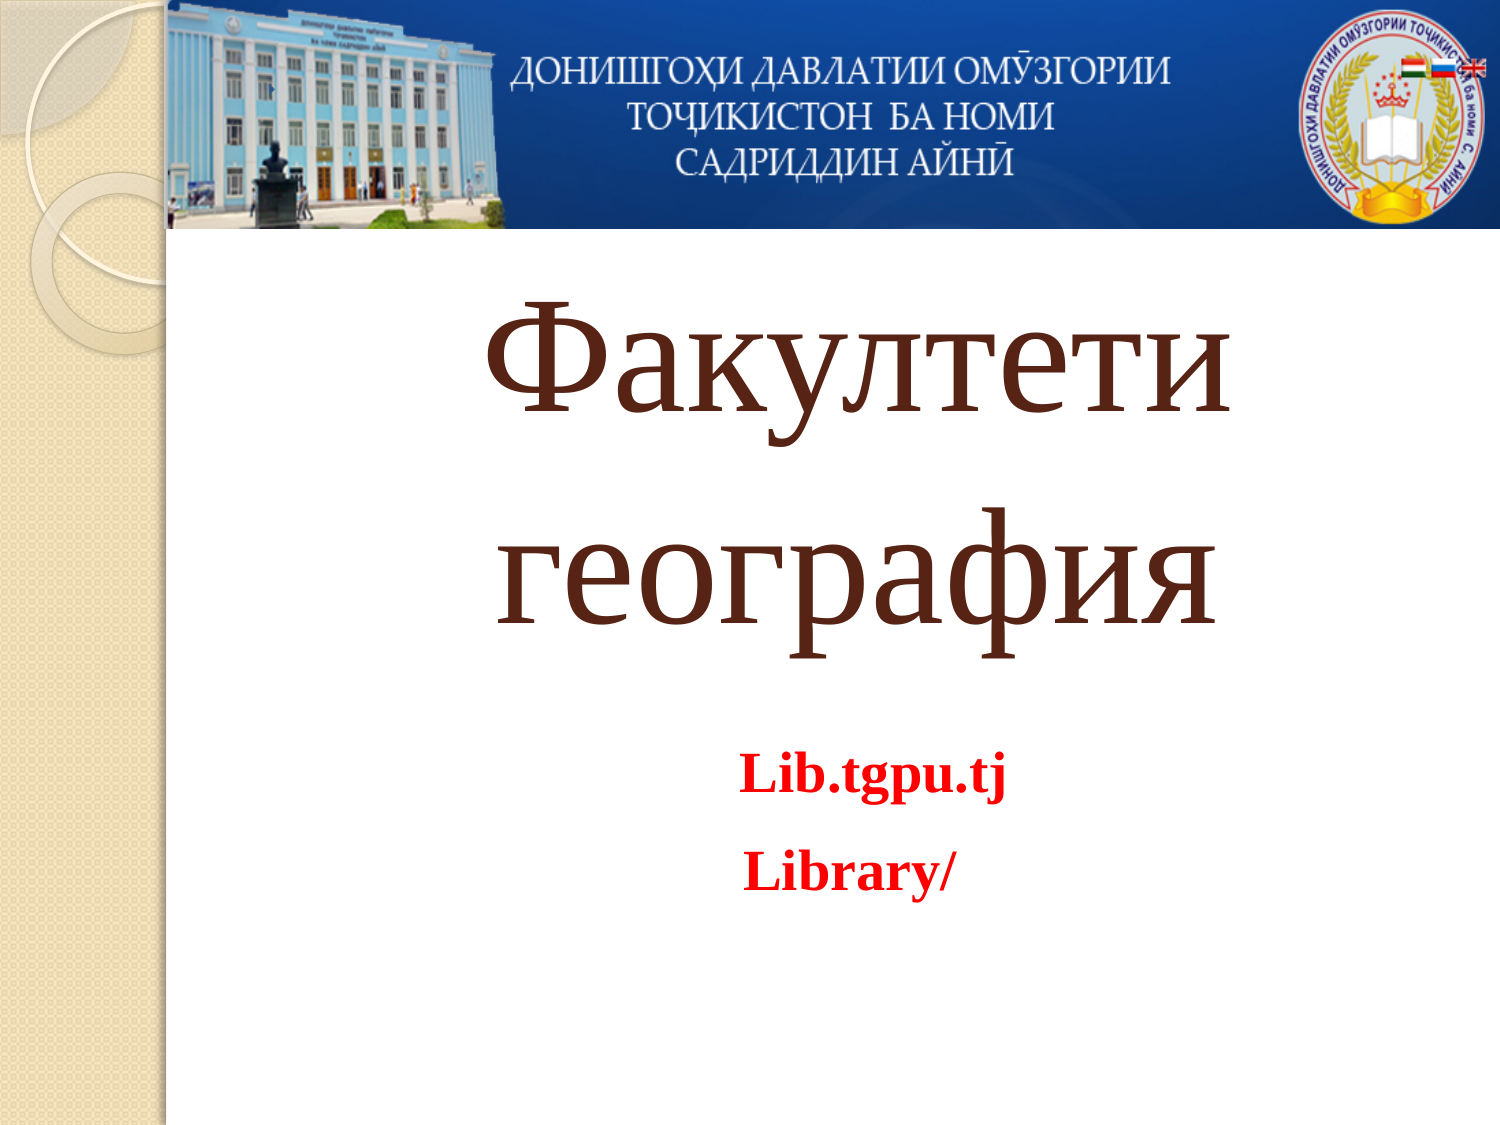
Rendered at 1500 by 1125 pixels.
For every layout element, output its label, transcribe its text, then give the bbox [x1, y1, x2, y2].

list Факултети география Lib.tgpu.tj Library/ [235, 240, 1466, 1025]
picture [163, 0, 1500, 229]
